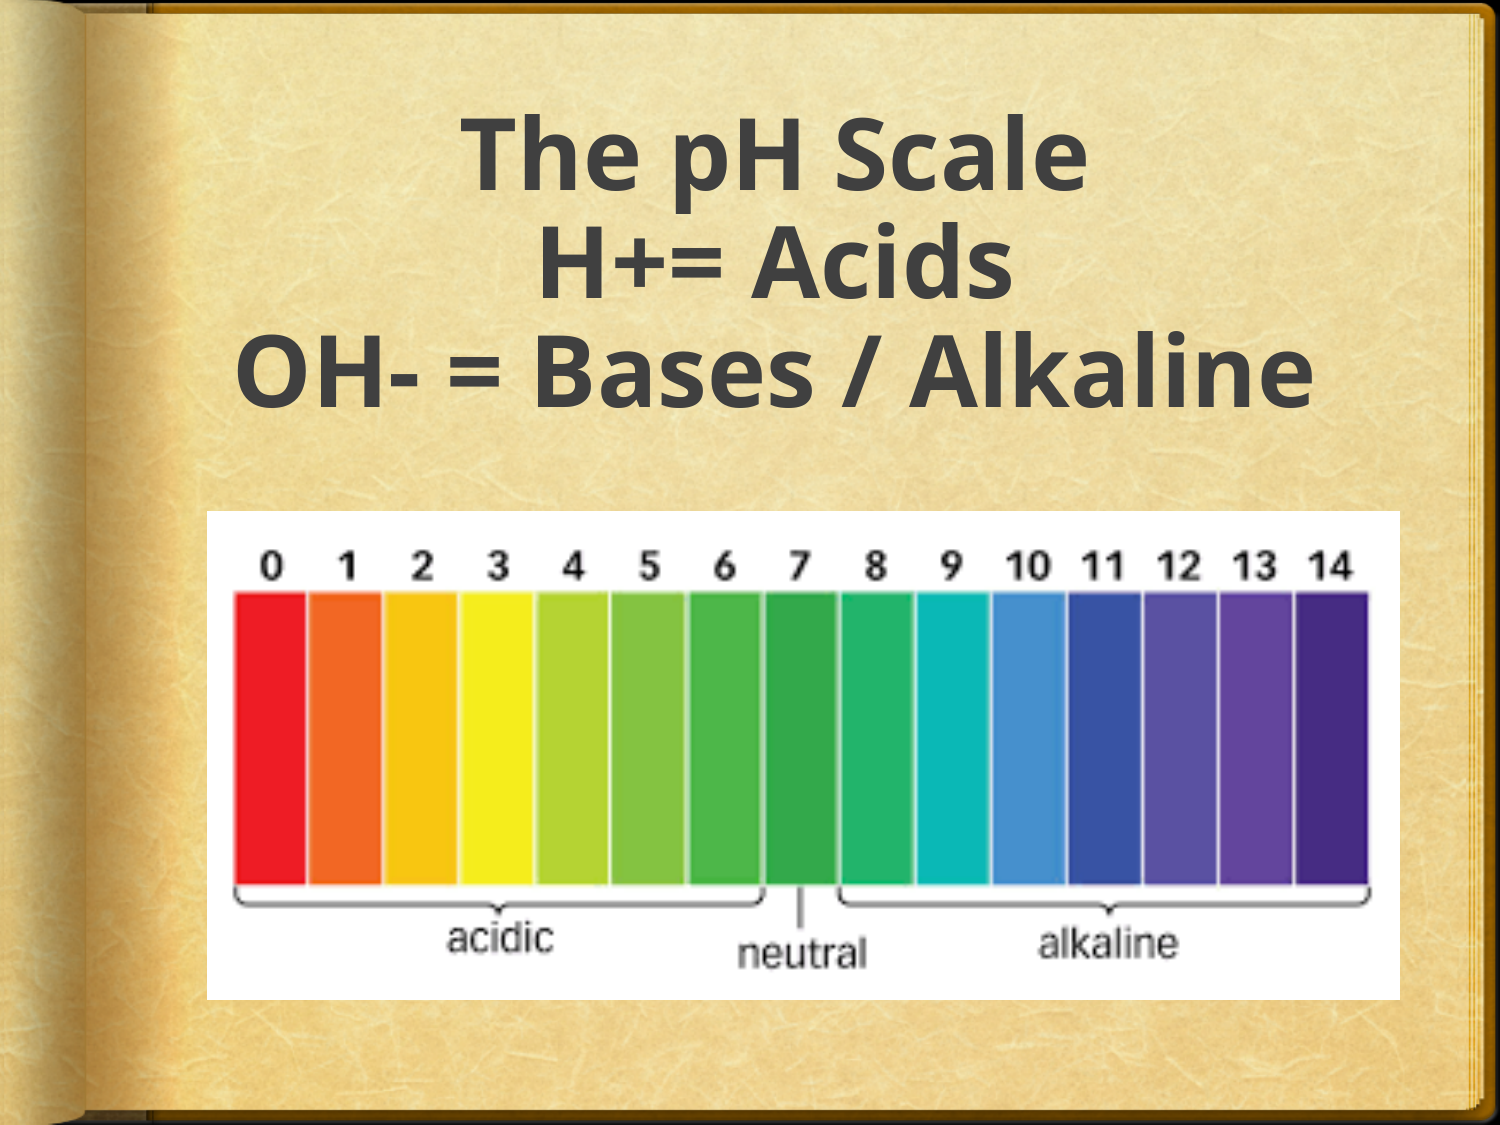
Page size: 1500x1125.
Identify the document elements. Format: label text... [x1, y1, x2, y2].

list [206, 407, 1401, 1104]
title The pH Scale H+= Acids OH- = Bases / Alkaline [178, 154, 1372, 375]
picture [0, 0, 1500, 1125]
